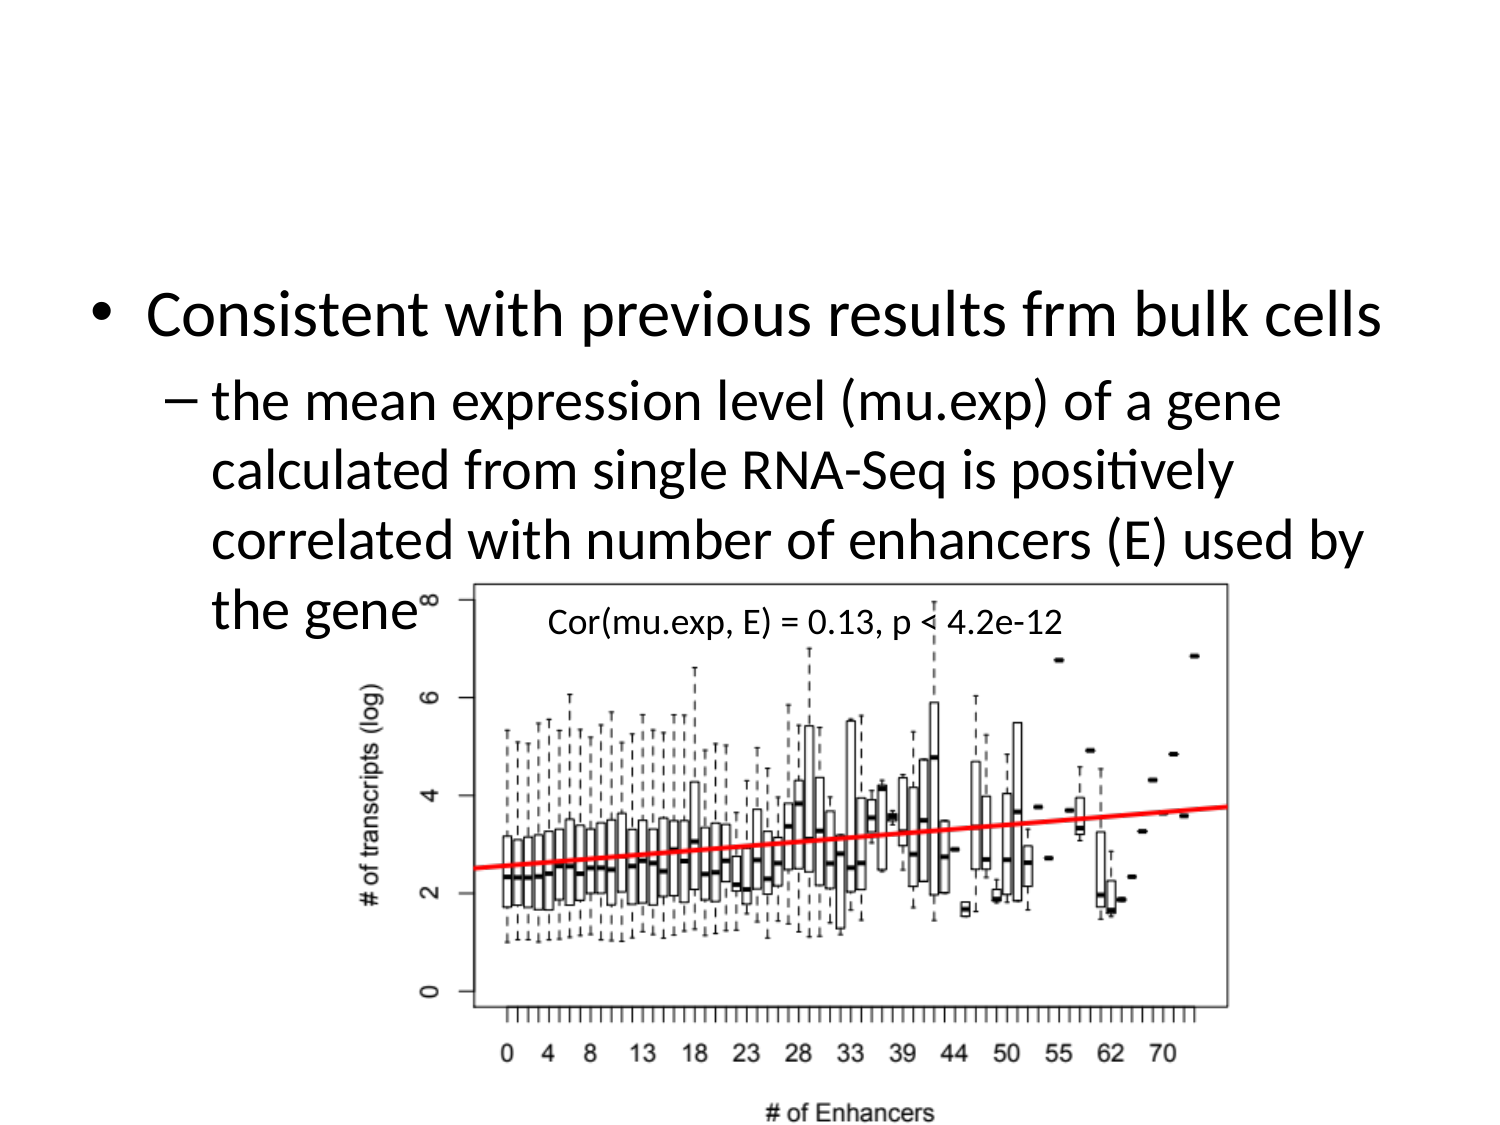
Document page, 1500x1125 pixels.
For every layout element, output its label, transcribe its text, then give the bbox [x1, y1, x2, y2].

list Consistent with previous results frm bulk cells the mean expression level (mu.exp) of a gene calculated from single RNA-Seq is positively correlated with number of enhancers (E) used by the gene [75, 262, 1425, 1005]
picture [354, 524, 1256, 1125]
